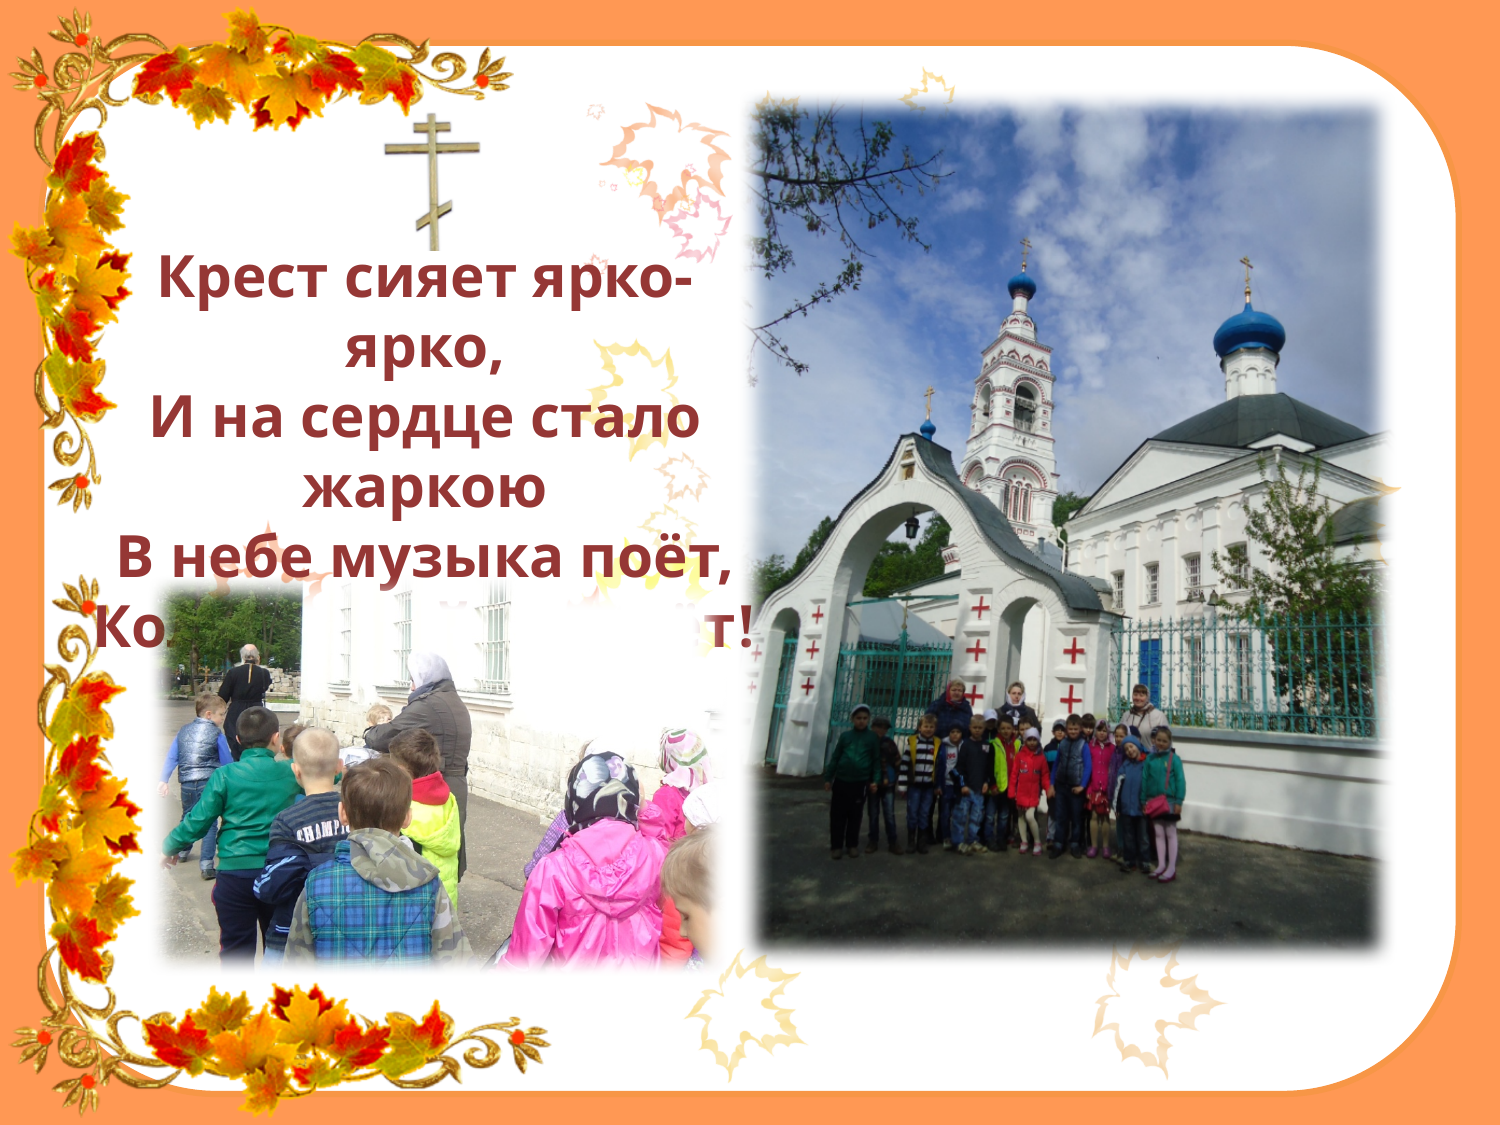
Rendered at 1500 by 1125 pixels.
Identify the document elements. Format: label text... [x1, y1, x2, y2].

picture [0, 0, 1402, 1125]
text_box Крест сияет ярко-ярко, И на сердце стало жаркою В небе музыка поёт, Колокол зайти зовёт! [76, 231, 732, 667]
